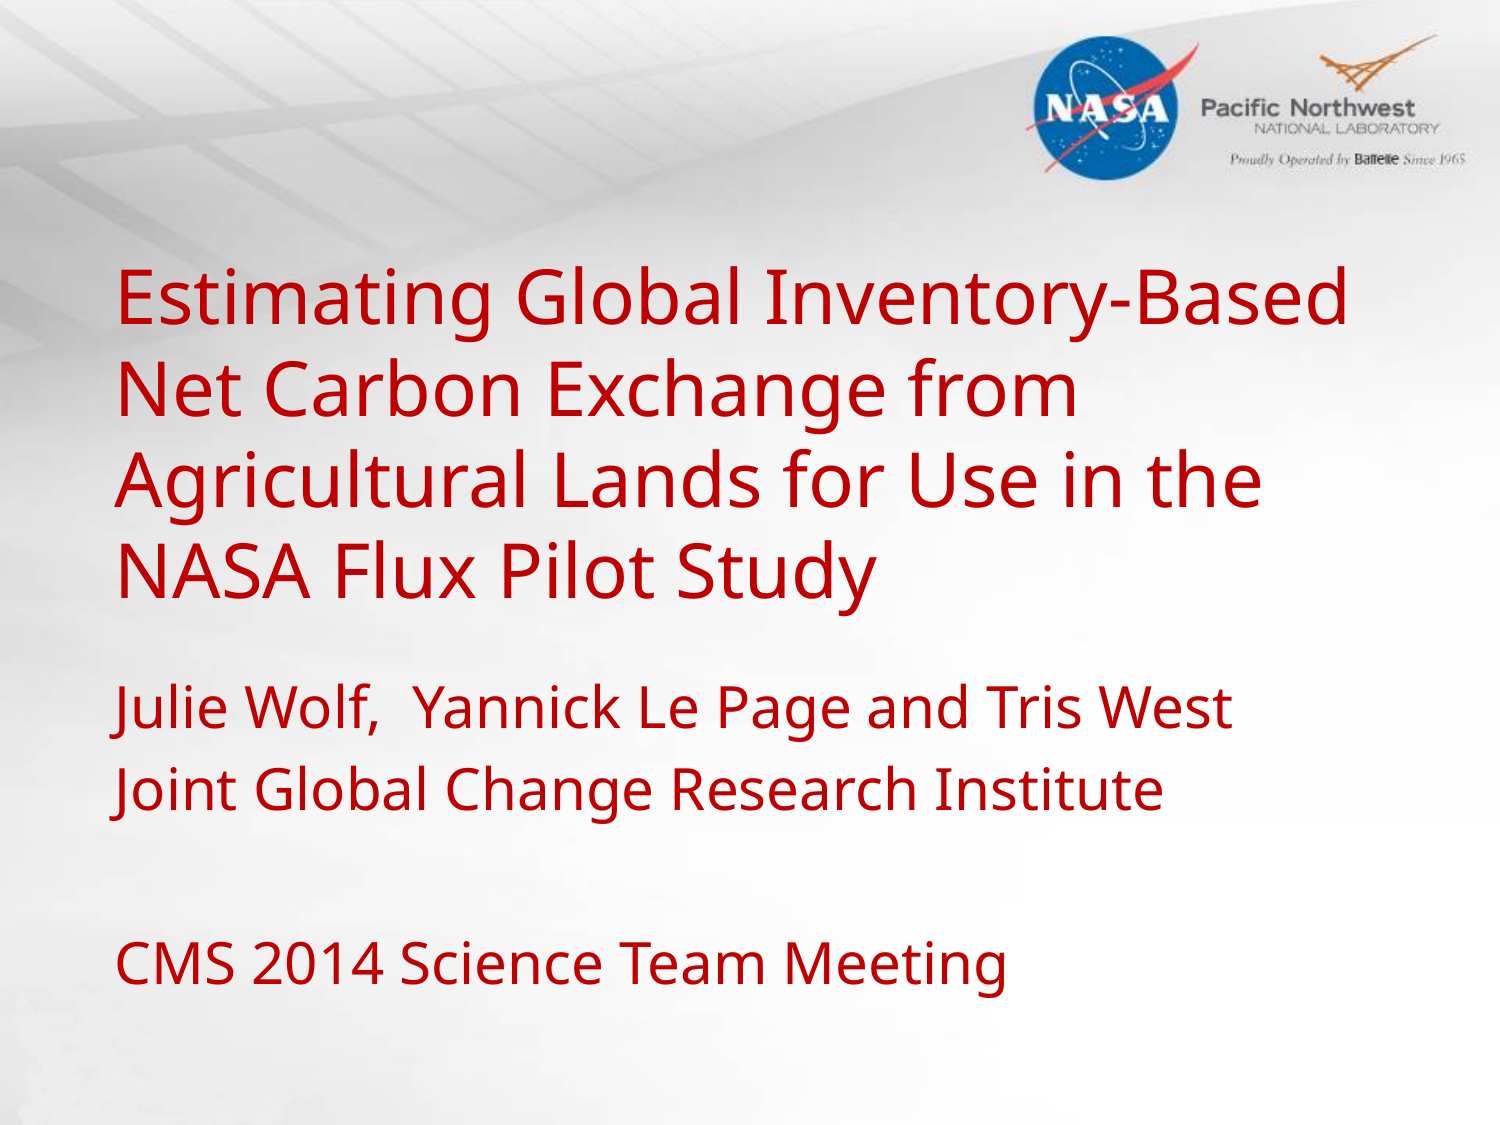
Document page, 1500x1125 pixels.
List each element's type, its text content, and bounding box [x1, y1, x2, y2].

subtitle Julie Wolf, Yannick Le Page and Tris West Joint Global Change Research Institute CMS 2014 Science Team Meeting [99, 662, 1275, 925]
picture [0, 0, 1500, 1125]
title Estimating Global Inventory-Based Net Carbon Exchange from Agricultural Lands for Use in the NASA Flux Pilot Study [99, 237, 1375, 625]
